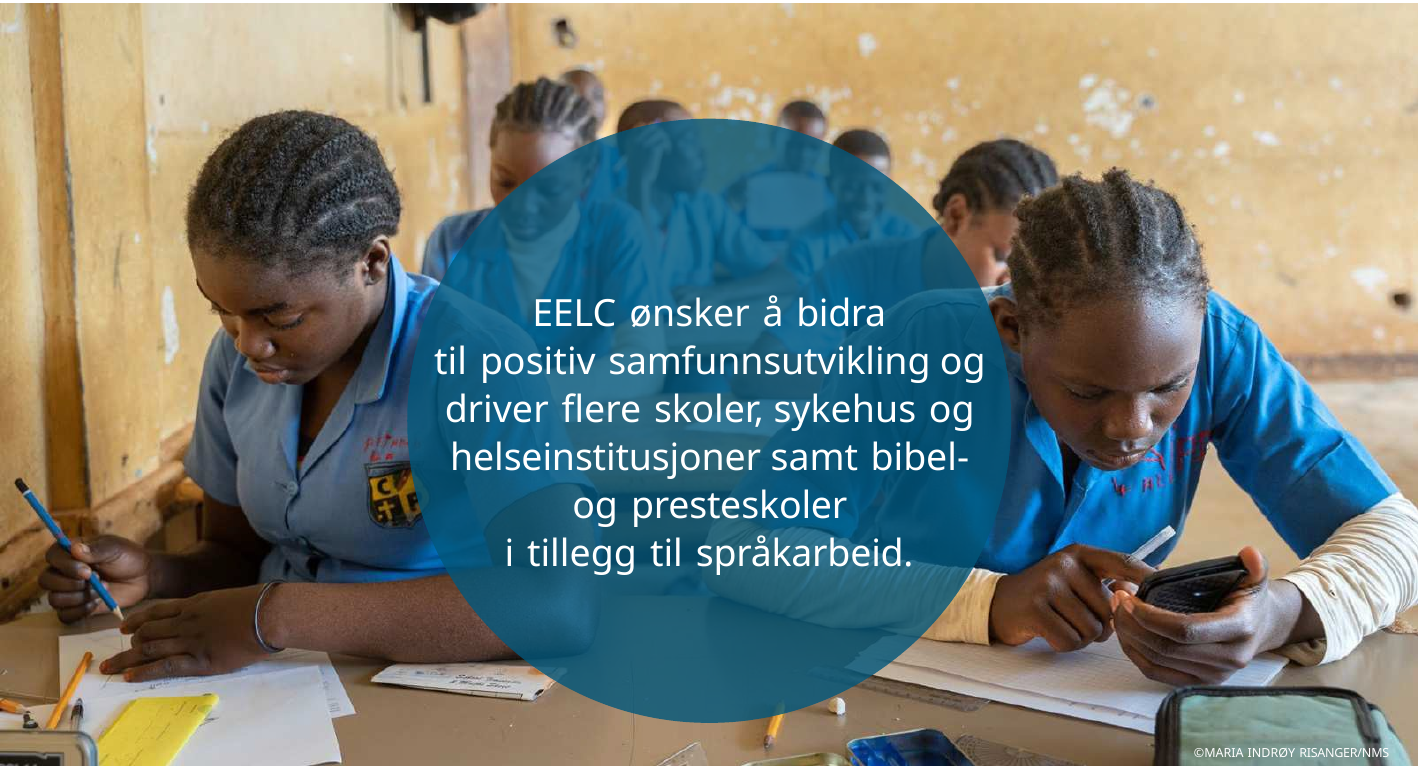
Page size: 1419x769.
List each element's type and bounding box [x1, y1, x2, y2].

text_box [0, 3, 1419, 766]
